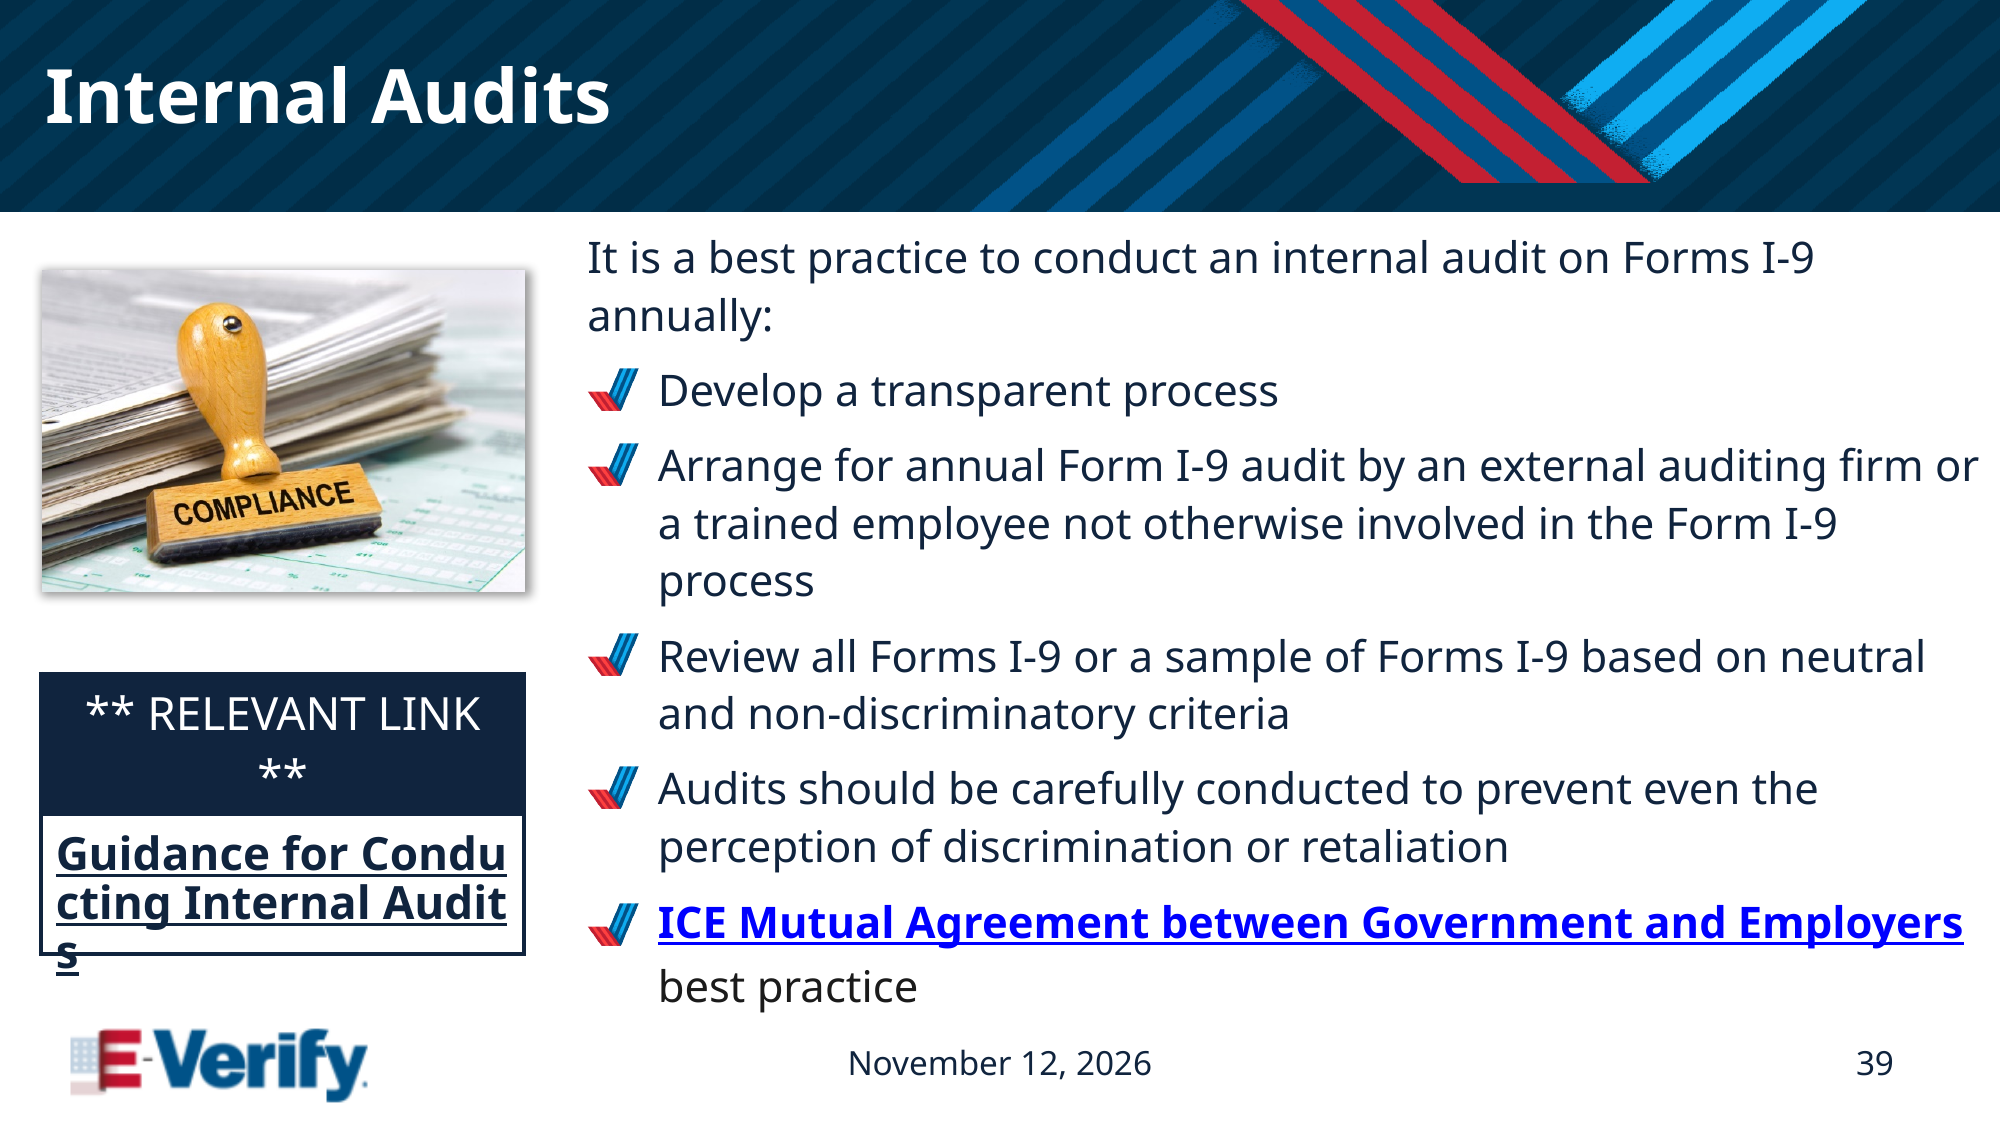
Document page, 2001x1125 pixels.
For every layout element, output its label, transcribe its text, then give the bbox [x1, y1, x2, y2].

picture [42, 270, 525, 592]
picture [619, 647, 624, 657]
picture [619, 780, 624, 790]
picture [619, 917, 624, 927]
table_cell Guidance for Conducting Internal Audits [43, 816, 522, 952]
picture [587, 633, 639, 676]
picture [587, 368, 639, 411]
picture [587, 443, 639, 486]
title Internal Audits [30, 0, 1830, 188]
picture [62, 1022, 375, 1108]
picture [587, 766, 639, 809]
picture [619, 382, 624, 392]
table_header ** RELEVANT LINK ** [43, 676, 522, 812]
picture [619, 457, 624, 467]
list It is a best practice to conduct an internal audit on Forms I-9 annually: Develop a transparent process Arrange for annual Form I-9 audit by an external auditing firm or a trained employee not otherwise involved in the Form I-9 process Review all Forms I-9 or a sample of Forms I-9 based on neutral and non-discriminatory criteria Audits should be carefully conducted to prevent even the perception of discrimination or retaliation ICE Mutual Agreement between Government and Employers best practice [587, 224, 2000, 1013]
picture [0, 0, 2000, 212]
picture [587, 903, 639, 946]
